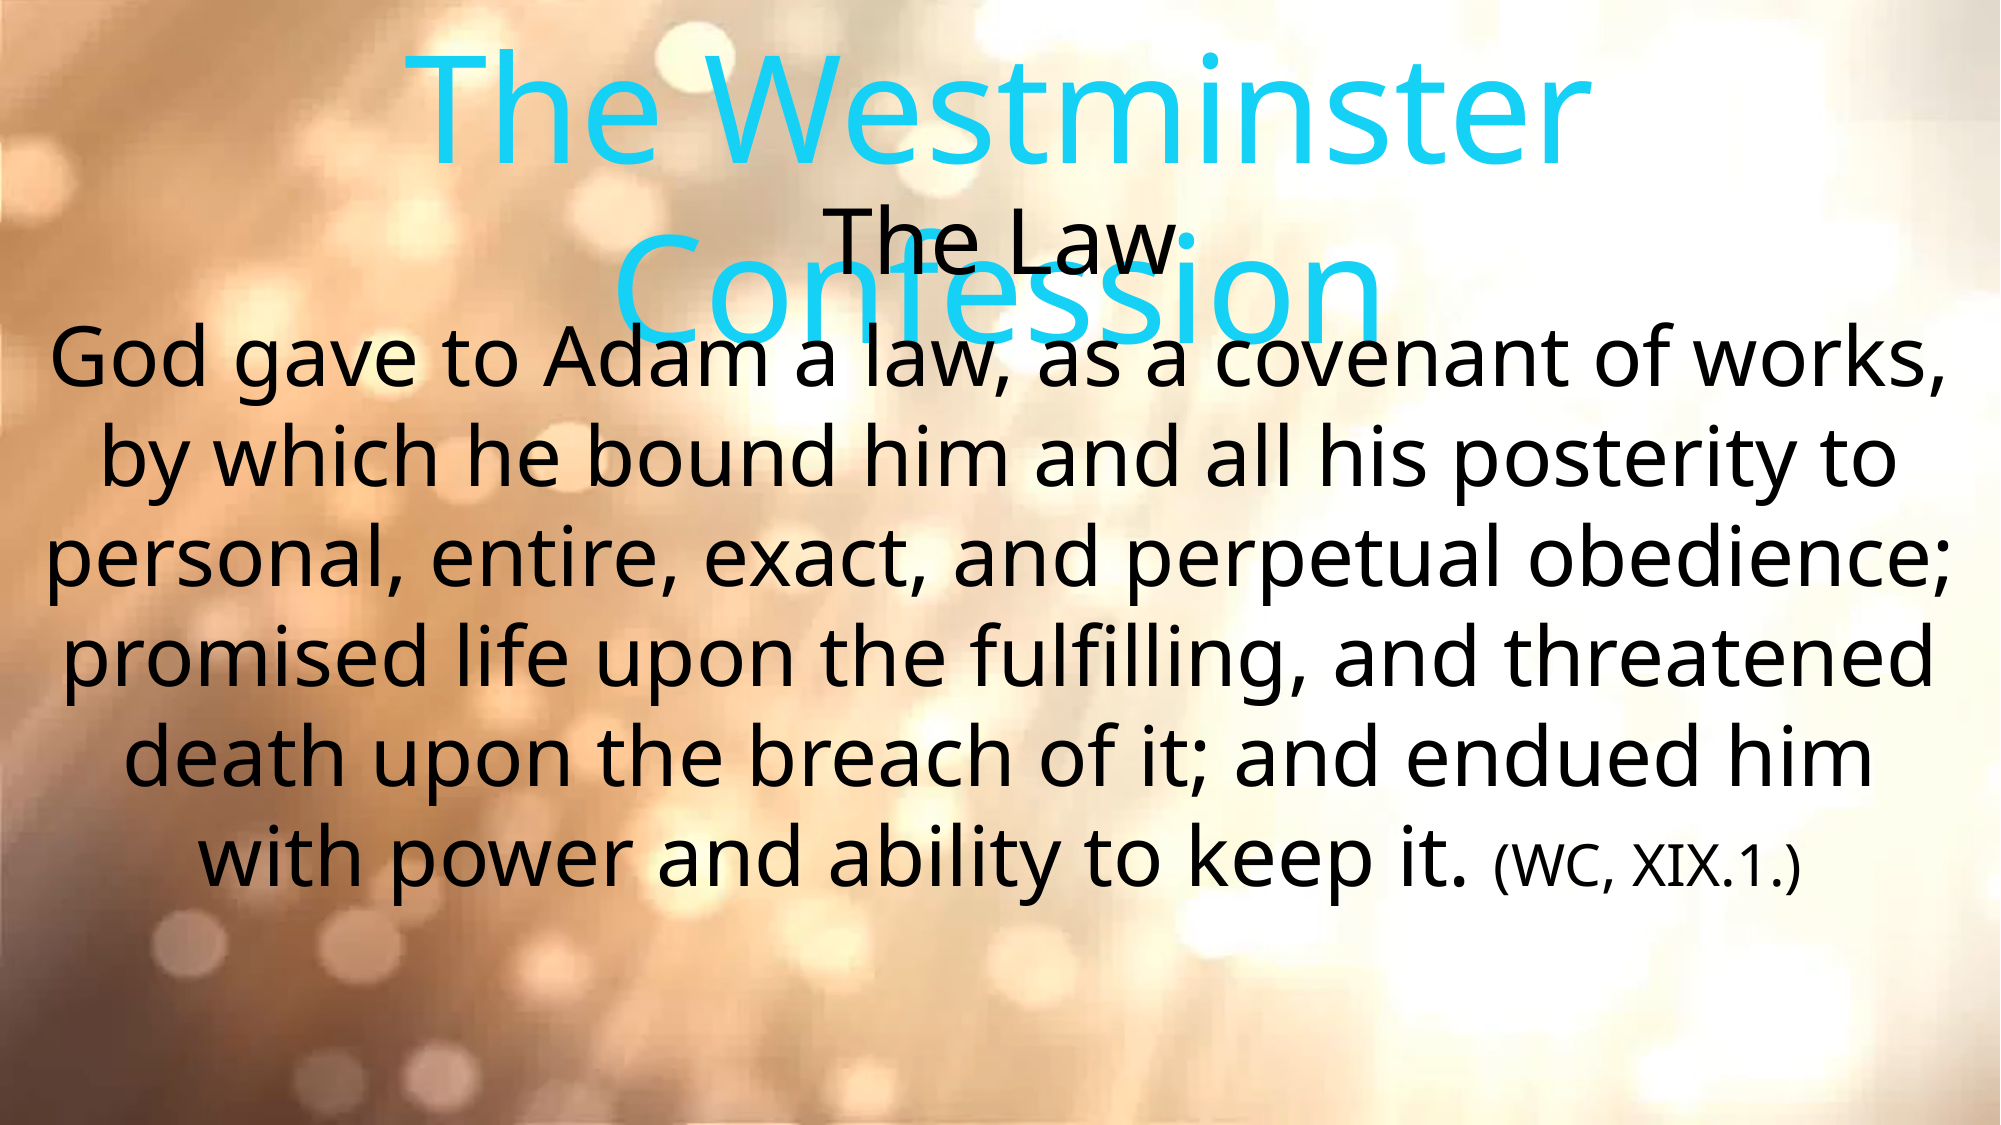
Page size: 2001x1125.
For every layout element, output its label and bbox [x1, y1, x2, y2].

text_box [0, 0, 2000, 1125]
